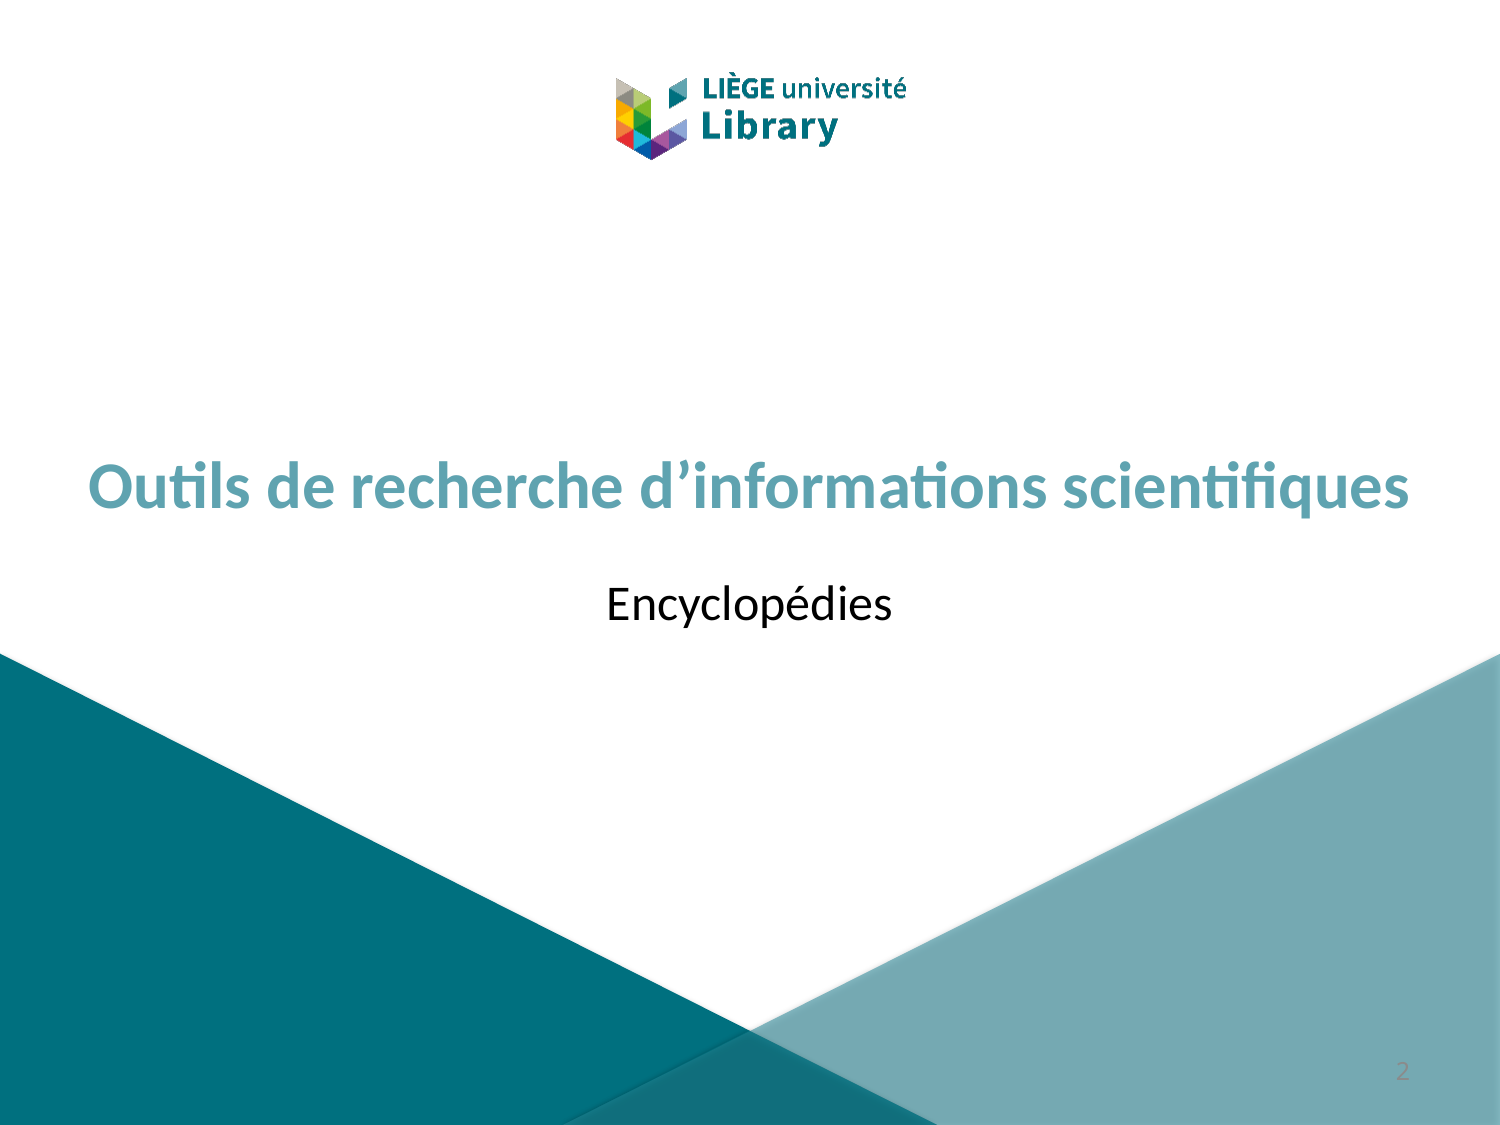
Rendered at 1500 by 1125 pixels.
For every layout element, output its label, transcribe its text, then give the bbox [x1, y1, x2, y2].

slide_number 2 [1074, 1042, 1425, 1103]
list Encyclopédies [330, 562, 1170, 654]
picture [585, 47, 937, 192]
title Outils de recherche d’informations scientifiques [63, 435, 1437, 529]
